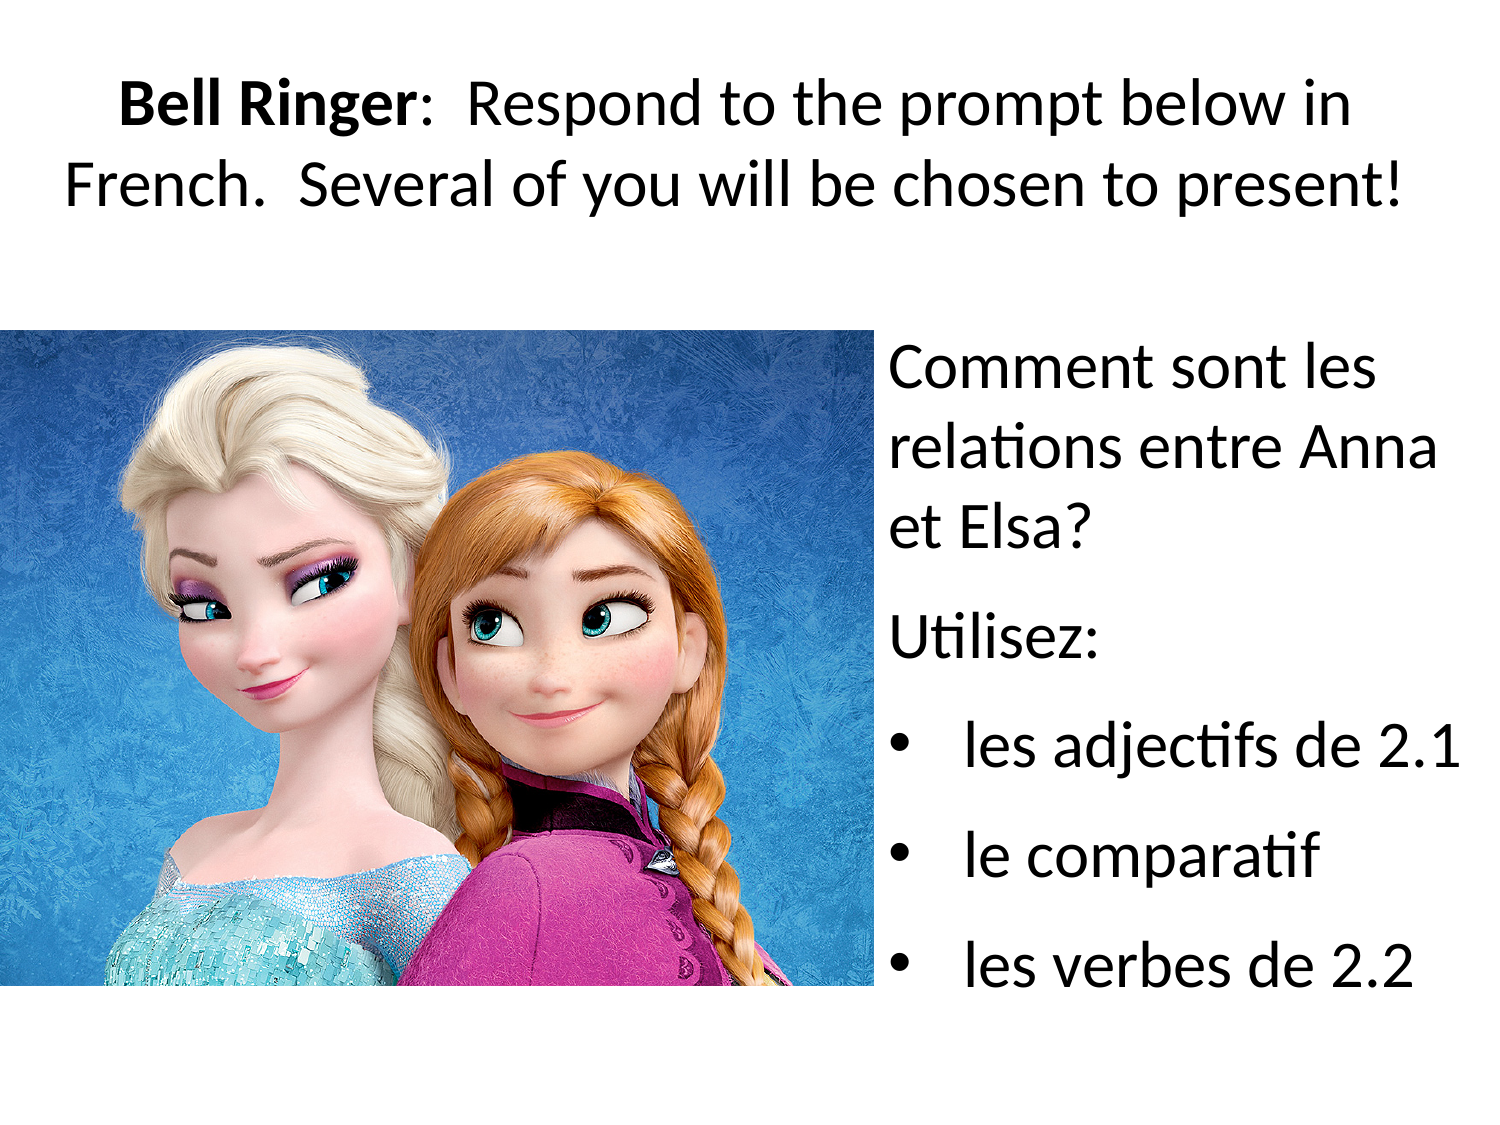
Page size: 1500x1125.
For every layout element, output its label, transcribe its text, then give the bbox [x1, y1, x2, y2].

title Bell Ringer: Respond to the prompt below in French. Several of you will be chosen to present! [47, 45, 1425, 233]
text_box Comment sont les relations entre Anna et Elsa? Utilisez: les adjectifs de 2.1 le comparatif les verbes de 2.2 [873, 314, 1500, 1009]
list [0, 330, 874, 986]
